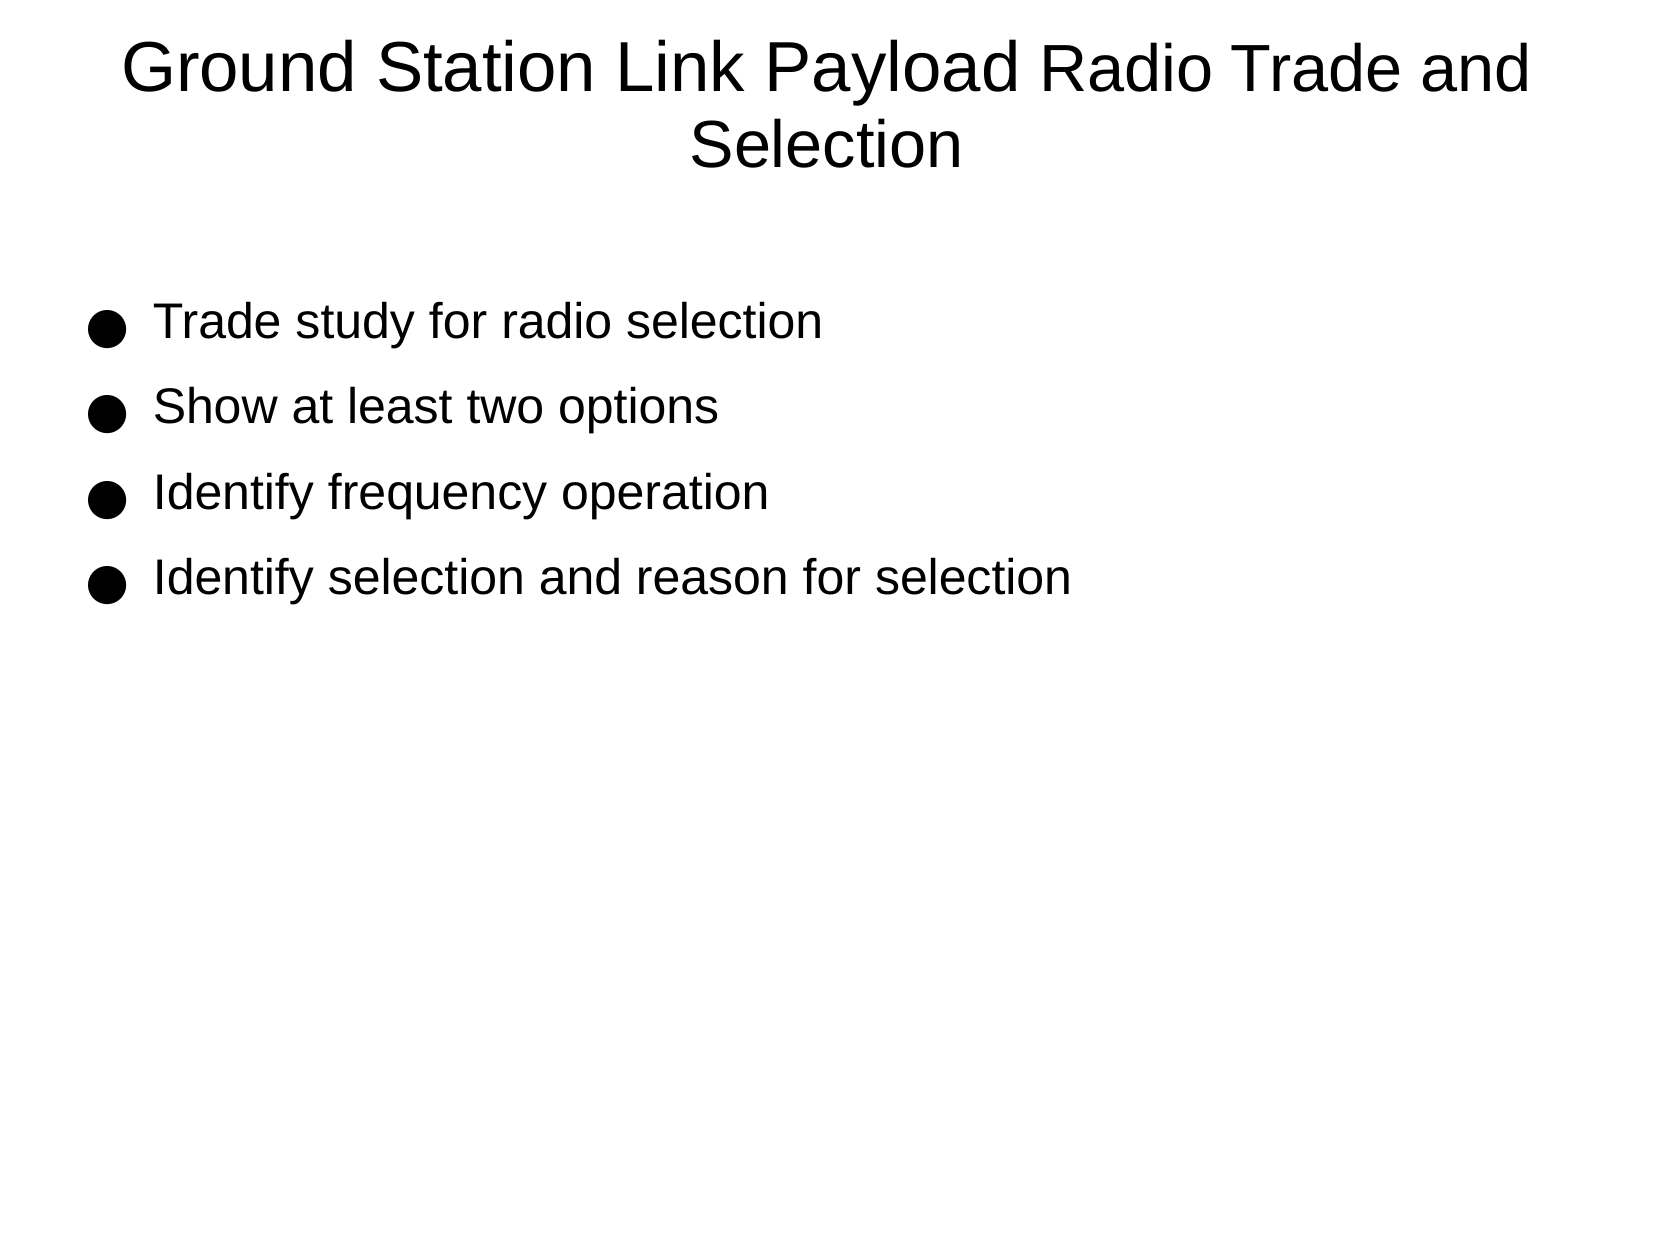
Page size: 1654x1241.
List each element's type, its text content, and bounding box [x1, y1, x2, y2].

title Ground Station Link Payload Radio Trade and Selection [82, 49, 1571, 158]
list Trade study for radio selection Show at least two options Identify frequency operation Identify selection and reason for selection [82, 290, 1571, 1110]
